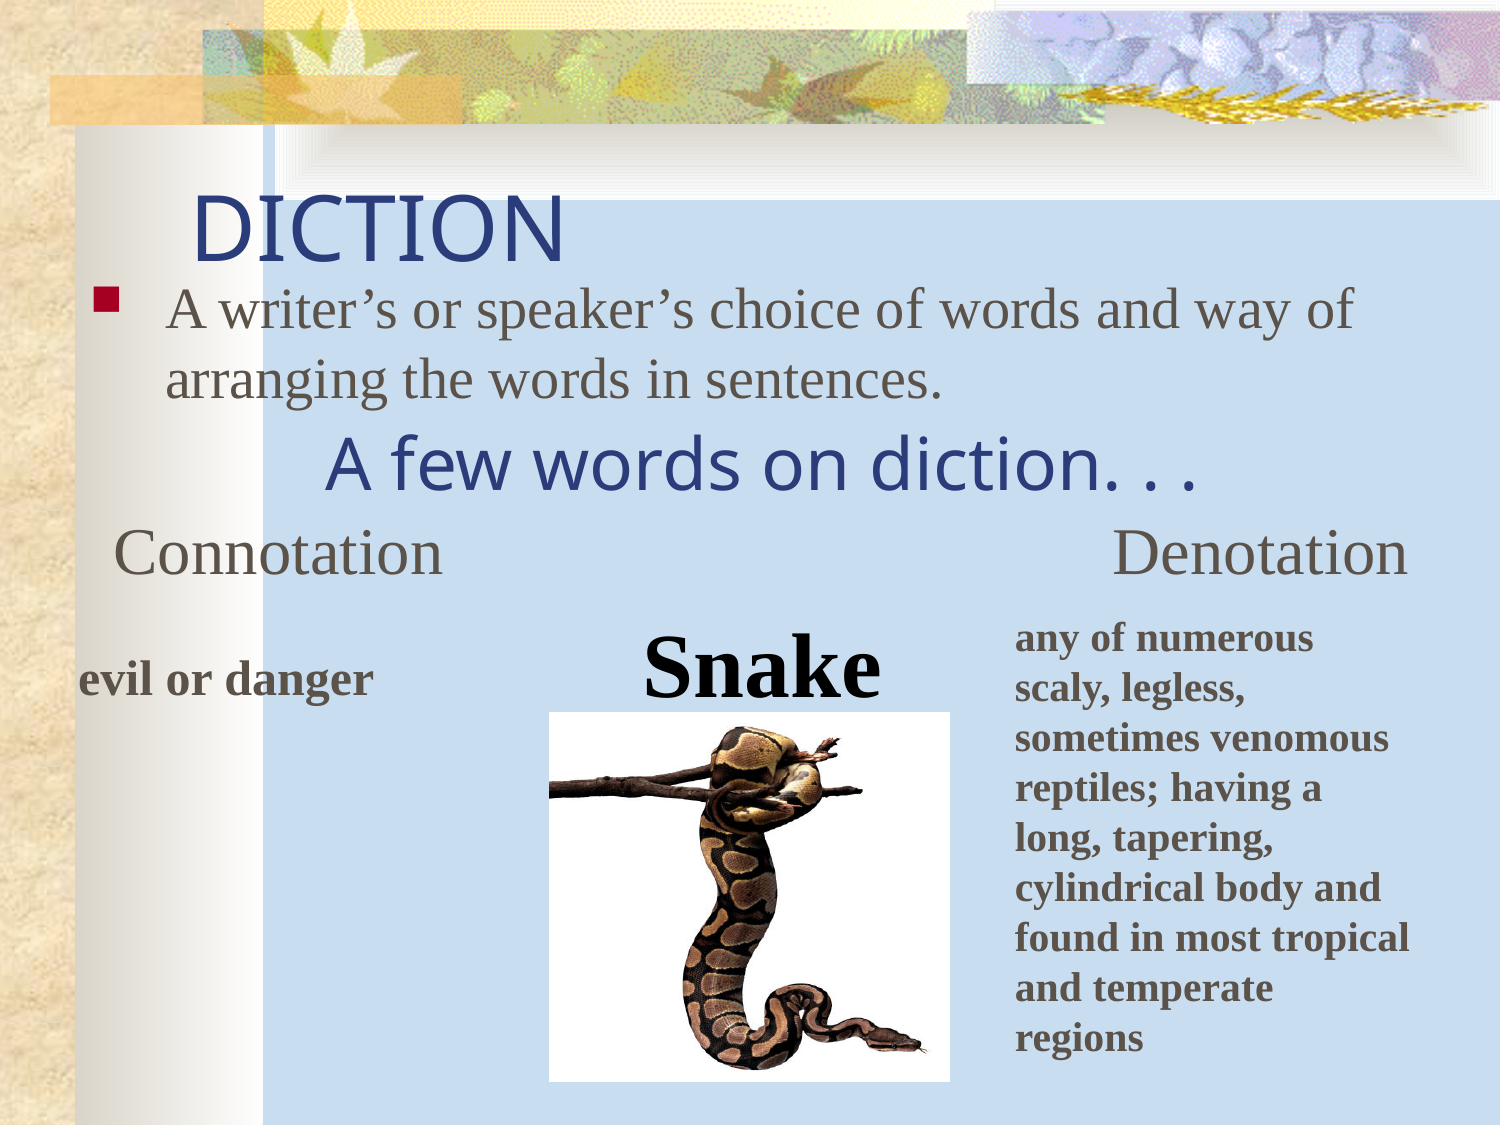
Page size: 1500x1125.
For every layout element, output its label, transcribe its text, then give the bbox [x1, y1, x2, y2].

text_box Connotation Denotation Snake [75, 499, 1450, 770]
text_box evil or danger [63, 637, 402, 713]
title DICTION [174, 137, 1451, 288]
text_box A few words on diction. . . [124, 412, 1400, 499]
list A writer’s or speaker’s choice of words and way of arranging the words in sentences. [74, 262, 1392, 438]
text_box any of numerous scaly, legless, sometimes venomous reptiles; having a long, tapering, cylindrical body and found in most tropical and temperate regions [999, 602, 1425, 1068]
picture [0, 0, 1500, 1125]
picture [549, 712, 951, 1083]
